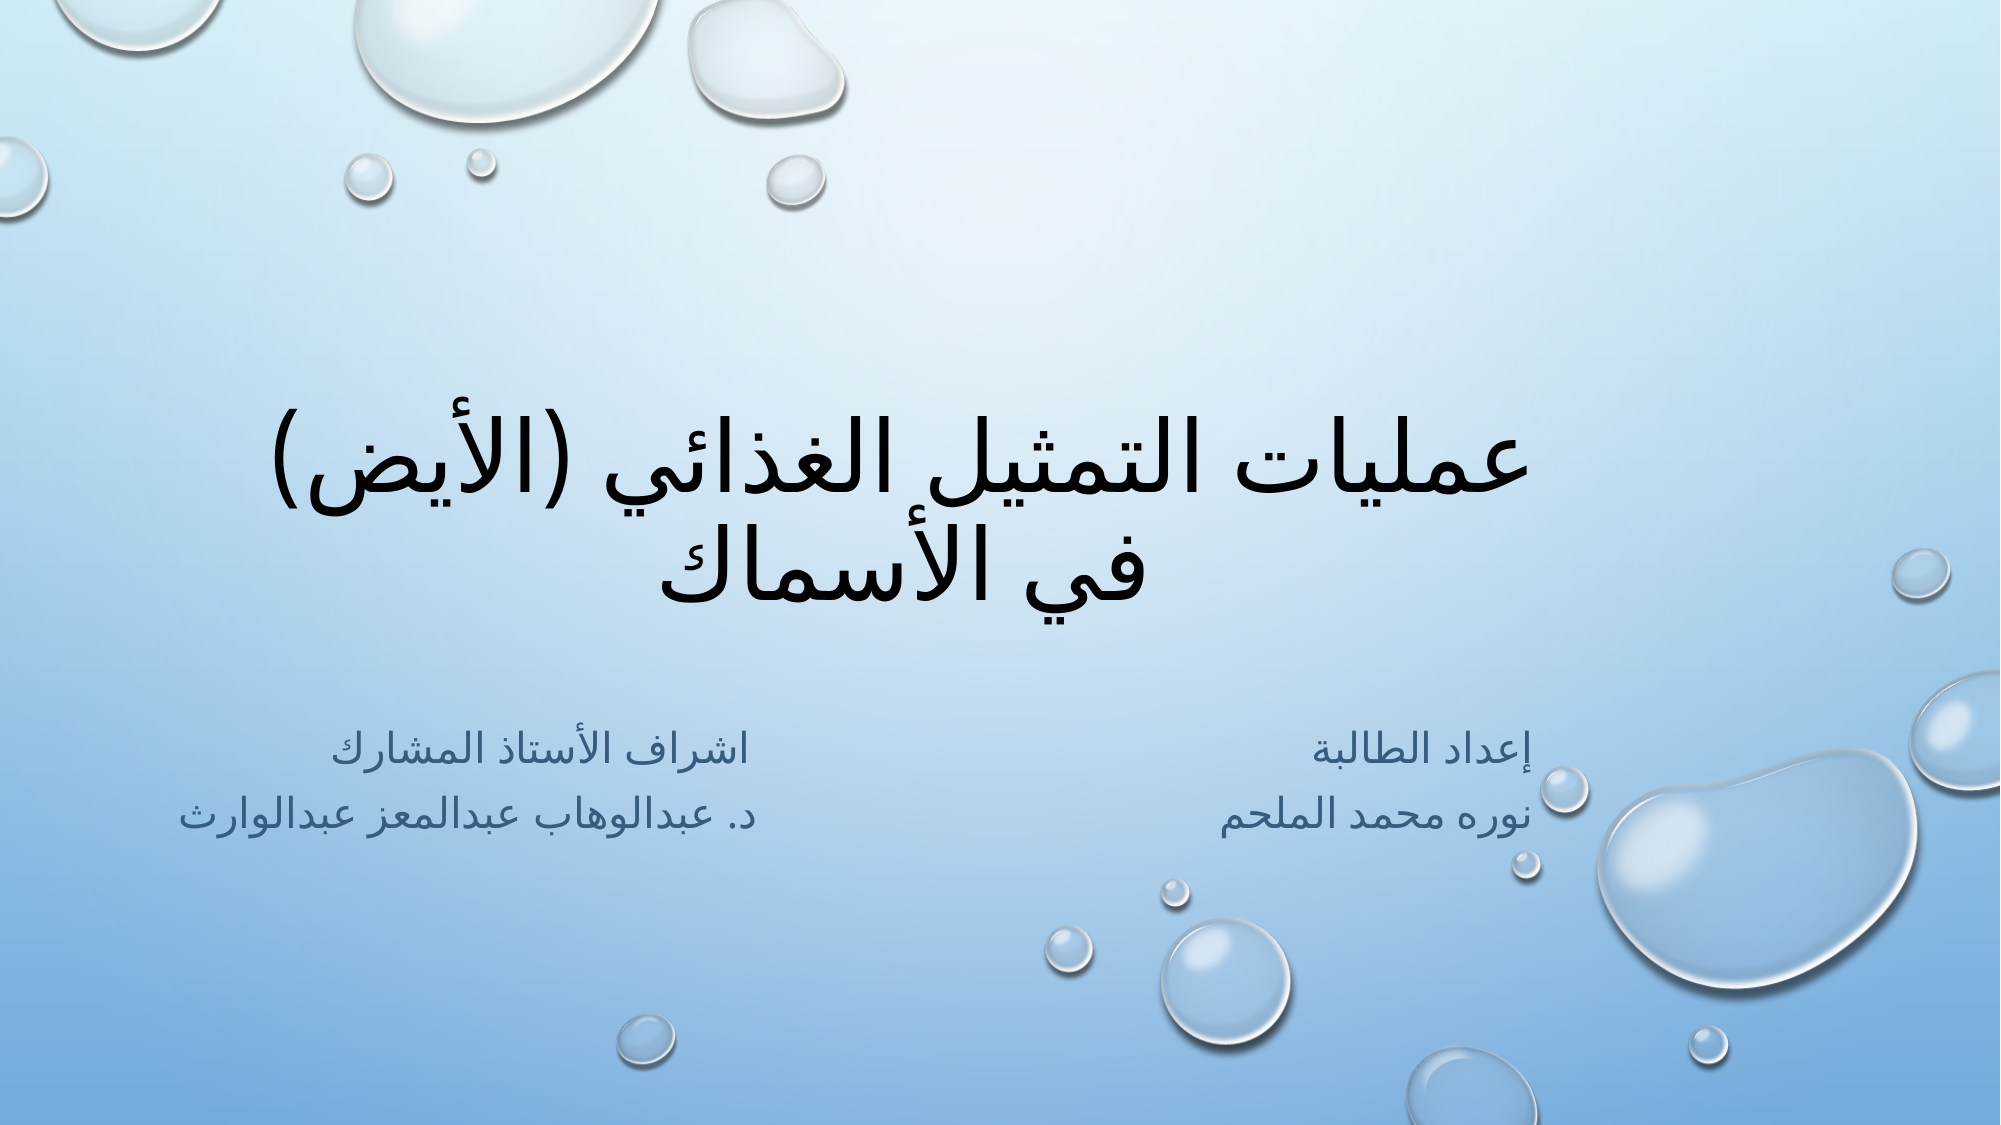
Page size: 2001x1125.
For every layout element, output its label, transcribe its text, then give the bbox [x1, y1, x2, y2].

title عمليات التمثيل الغذائي (الأيض) في الأسماك [191, 218, 1617, 630]
picture [0, 0, 2000, 1125]
subtitle إعداد الطالبة اشراف الأستاذ المشارك نوره محمد الملحم د. عبدالوهاب عبدالمعز عبدالوارث [123, 719, 1549, 945]
